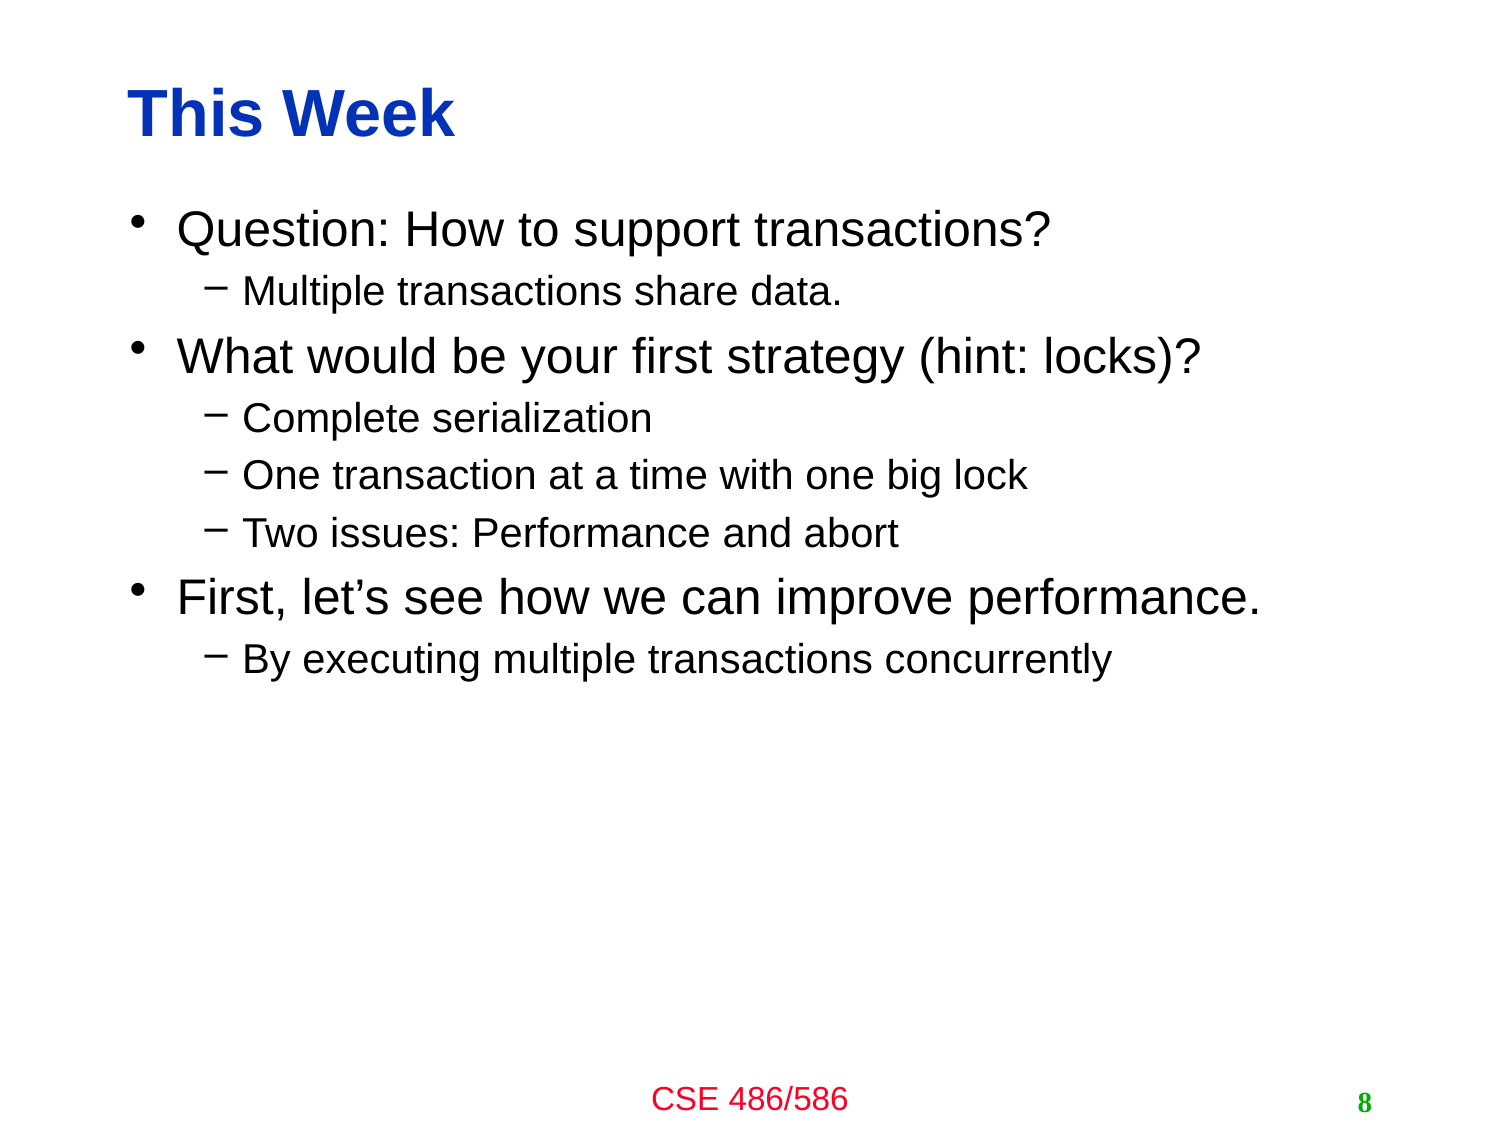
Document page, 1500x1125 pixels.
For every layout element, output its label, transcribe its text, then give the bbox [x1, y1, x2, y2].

slide_number 8 [1074, 1076, 1388, 1125]
title This Week [112, 53, 1310, 176]
list Question: How to support transactions? Multiple transactions share data. What would be your first strategy (hint: locks)? Complete serialization One transaction at a time with one big lock Two issues: Performance and abort First, let’s see how we can improve performance. By executing multiple transactions concurrently [114, 195, 1376, 1005]
